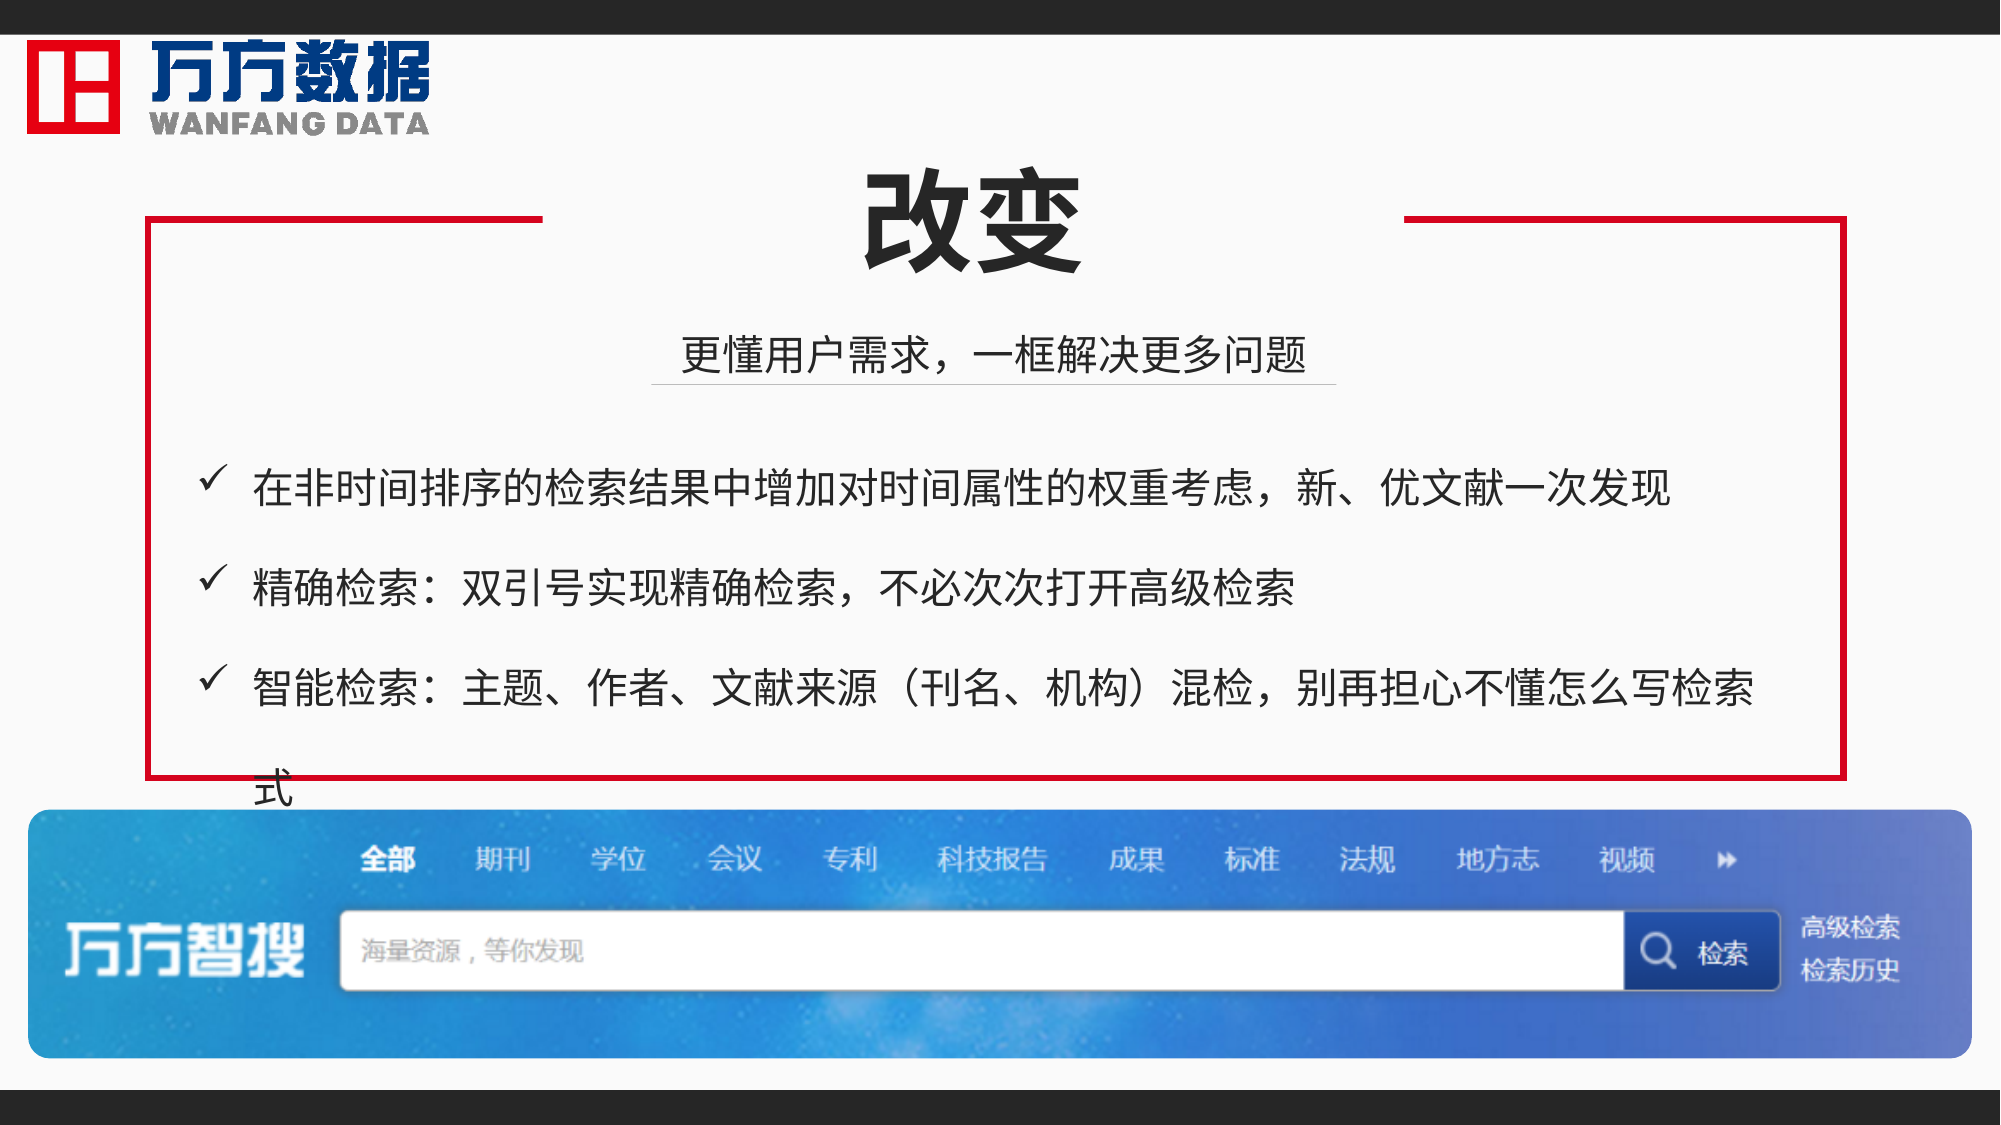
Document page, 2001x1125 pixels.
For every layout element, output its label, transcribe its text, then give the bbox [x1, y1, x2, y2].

text_box [0, 1089, 2000, 1125]
text_box [0, 0, 2000, 36]
text_box 更懂用户需求，一框解决更多问题 [333, 311, 1655, 387]
text_box [147, 219, 1845, 779]
picture [17, 31, 438, 144]
text_box 在非时间排序的检索结果中增加对时间属性的权重考虑，新、优文献一次发现 精确检索：双引号实现精确检索，不必次次打开高级检索 智能检索：主题、作者、文献来源（刊名、机构）混检，别再担心不懂怎么写检索式 [181, 404, 1810, 809]
text_box 改变 [542, 143, 1405, 294]
picture [28, 809, 1972, 1059]
